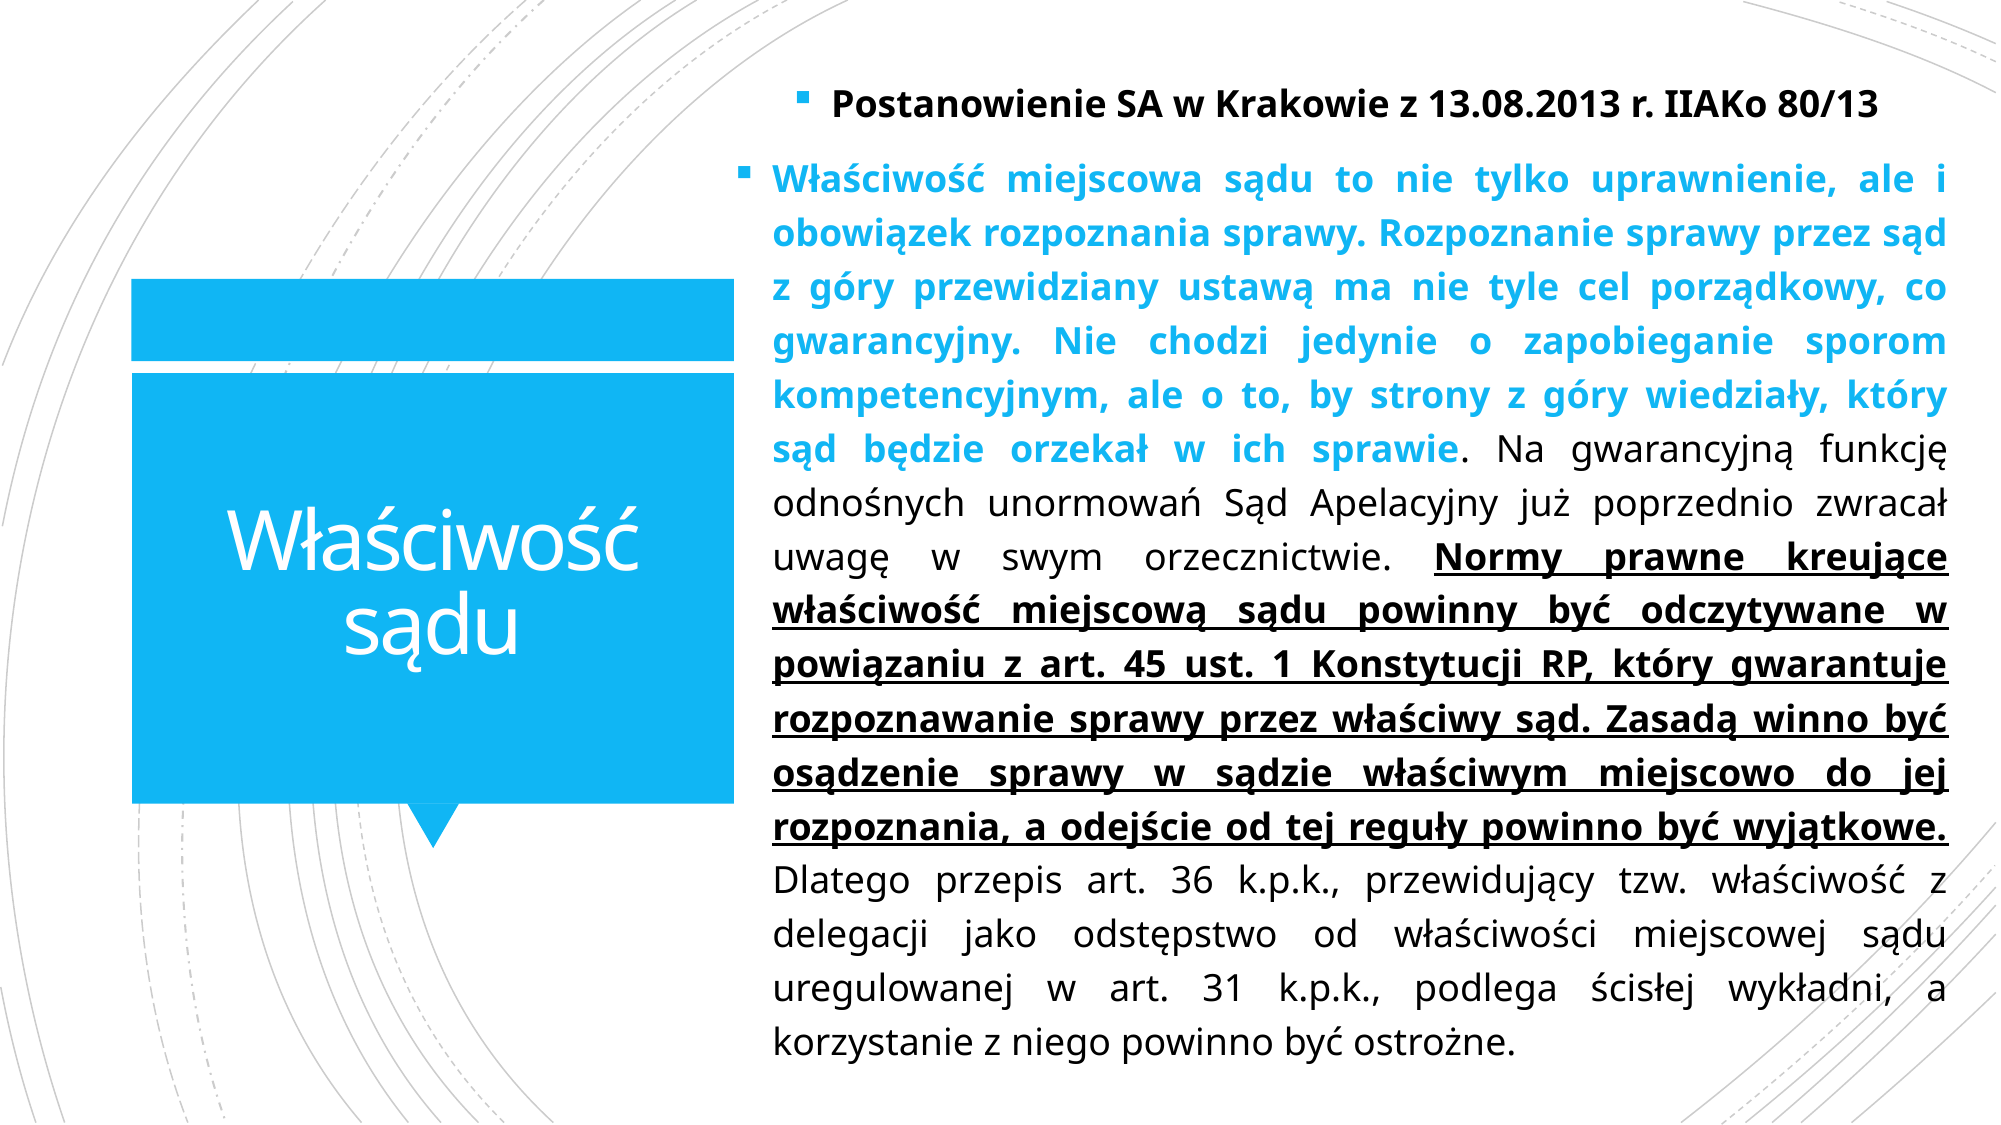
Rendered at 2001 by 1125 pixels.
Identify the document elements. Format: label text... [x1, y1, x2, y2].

title Właściwość sądu [145, 385, 719, 789]
list Postanowienie SA w Krakowie z 13.08.2013 r. IIAKo 80/13 Właściwość miejscowa sądu to nie tylko uprawnienie, ale i obowiązek rozpoznania sprawy. Rozpoznanie sprawy przez sąd z góry przewidziany ustawą ma nie tyle cel porządkowy, co gwarancyjny. Nie chodzi jedynie o zapobieganie sporom kompetencyjnym, ale o to, by strony z góry wiedziały, który sąd będzie orzekał w ich sprawie. Na gwarancyjną funkcję odnośnych unormowań Sąd Apelacyjny już poprzednio zwracał uwagę w swym orzecznictwie. Normy prawne kreujące właściwość miejscową sądu powinny być odczytywane w powiązaniu z art. 45 ust. 1 Konstytucji RP, który gwarantuje rozpoznawanie sprawy przez właściwy sąd. Zasadą winno być osądzenie sprawy w sądzie właściwym miejscowo do jej rozpoznania, a odejście od tej reguły powinno być wyjątkowe. Dlatego przepis art. 36 k.p.k., przewidujący tzw. właściwość z delegacji jako odstępstwo od właściwości miejscowej sądu uregulowanej w art. 31 k.p.k., podlega ścisłej wykładni, a korzystanie z niego powinno być ostrożne. [719, 50, 1964, 1084]
